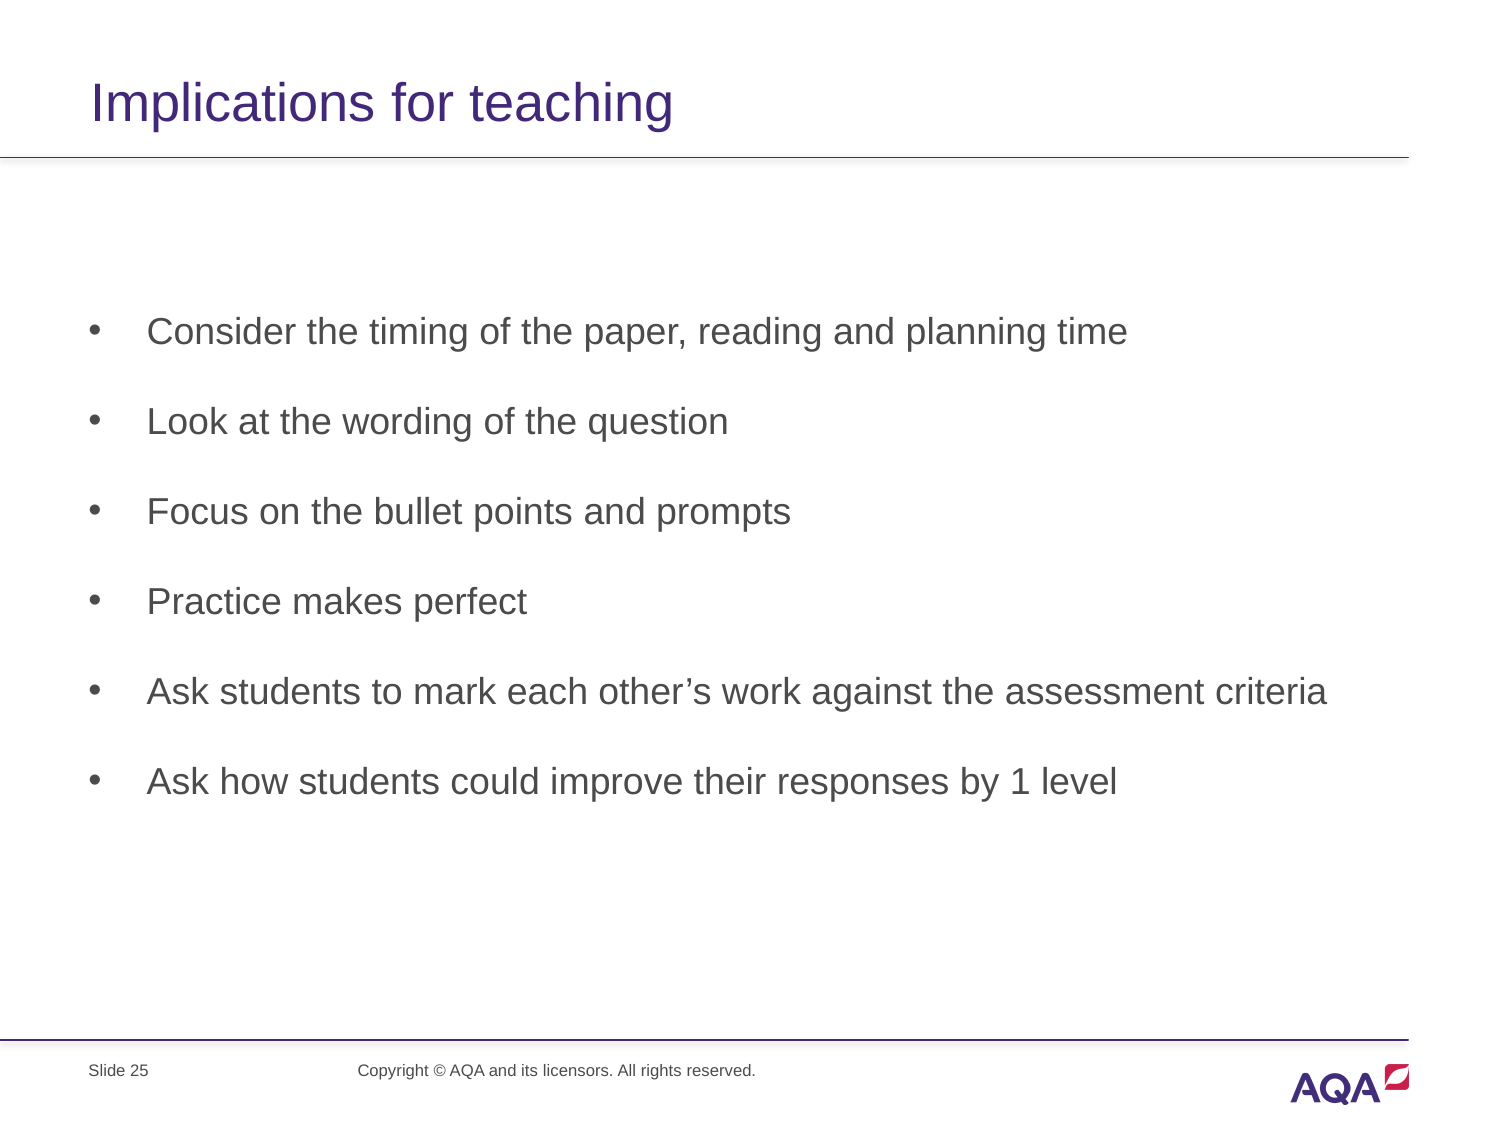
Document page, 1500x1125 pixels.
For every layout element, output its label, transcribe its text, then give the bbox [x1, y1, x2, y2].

text_box Consider the timing of the paper, reading and planning time Look at the wording of the question Focus on the bullet points and prompts Practice makes perfect Ask students to mark each other’s work against the assessment criteria Ask how students could improve their responses by 1 level [73, 299, 1388, 1033]
title Implications for teaching [75, 66, 1425, 142]
picture [1290, 1064, 1409, 1105]
text_box Slide 25 [73, 1052, 307, 1110]
text_box Copyright © AQA and its licensors. All rights reserved. [342, 1052, 782, 1092]
